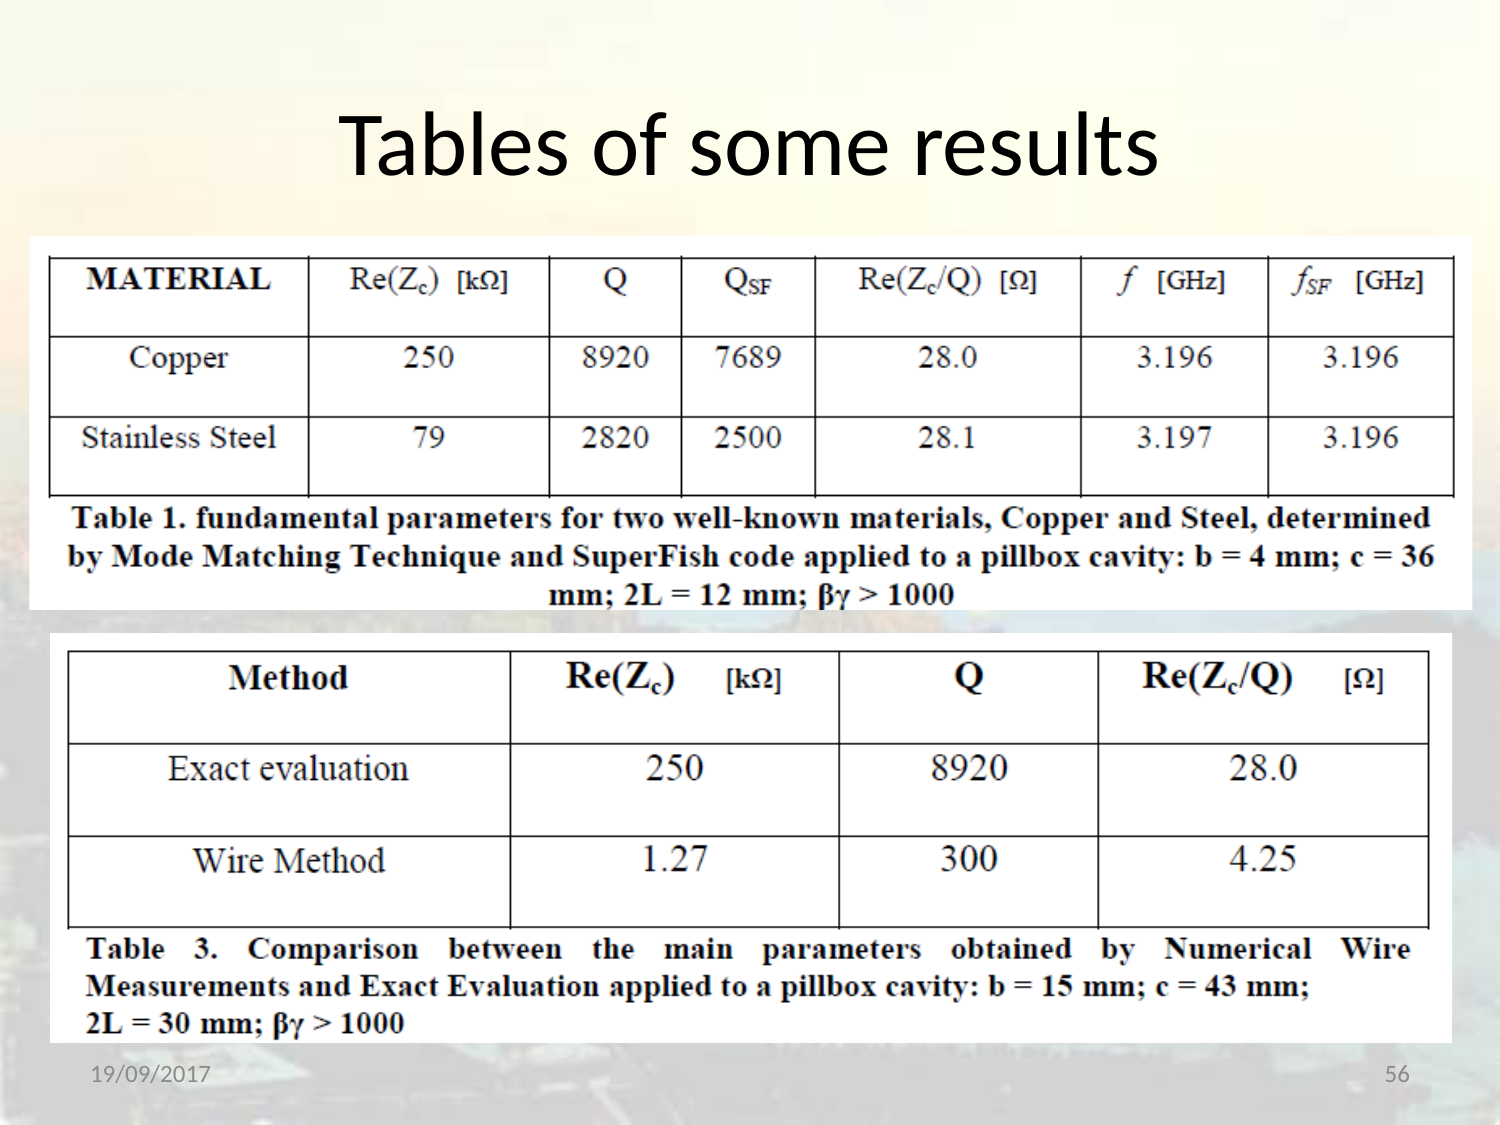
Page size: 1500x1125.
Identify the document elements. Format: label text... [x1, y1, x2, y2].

picture [0, 0, 1500, 1125]
title Tables of some results [75, 45, 1425, 233]
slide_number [75, 1051, 425, 1103]
slide_number 56 [1074, 1051, 1425, 1103]
